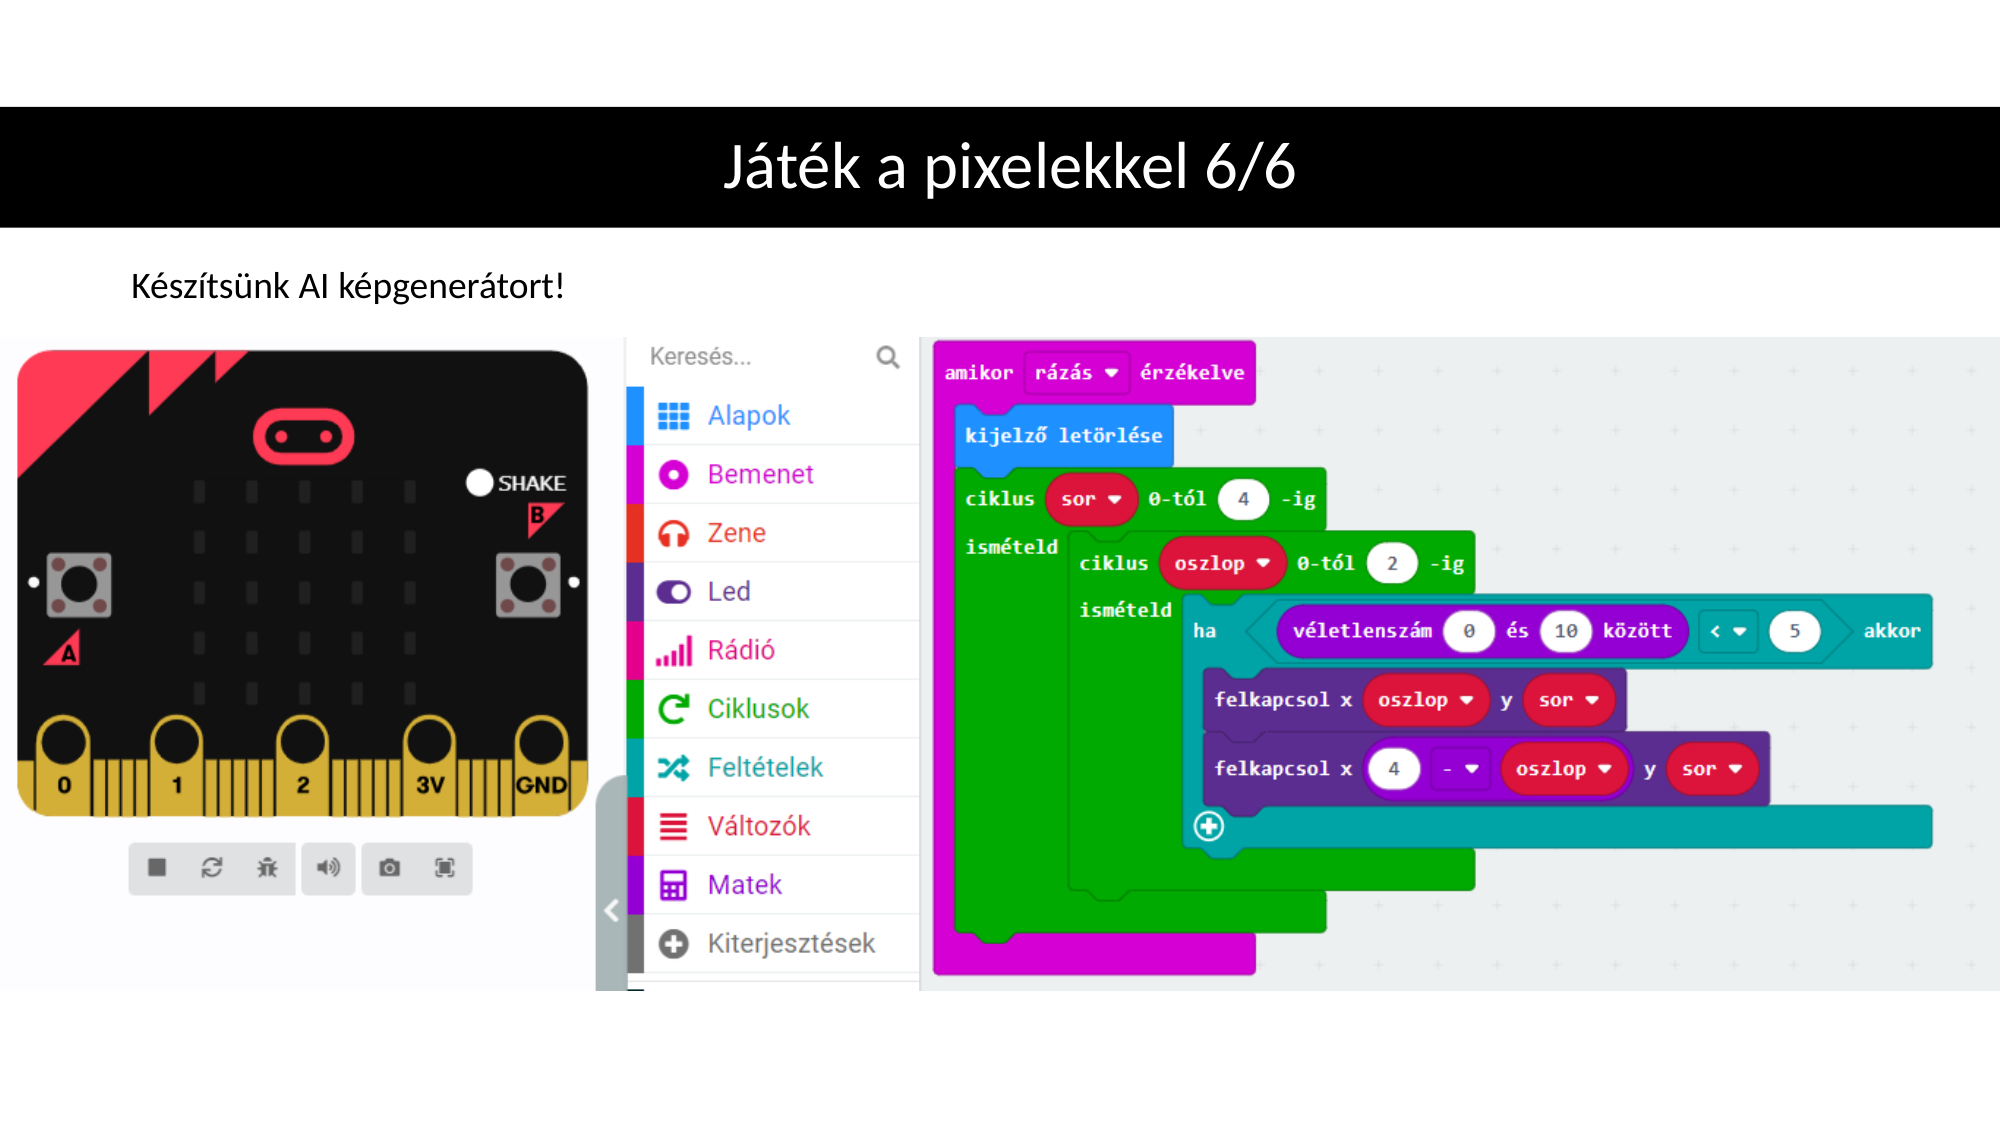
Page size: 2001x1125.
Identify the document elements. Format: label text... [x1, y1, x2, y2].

text_box Készítsünk AI képgenerátort! [116, 253, 1165, 314]
title Játék a pixelekkel 6/6 [91, 105, 1931, 228]
text_box [0, 106, 91, 228]
text_box [1931, 106, 2000, 228]
picture [0, 337, 2000, 991]
